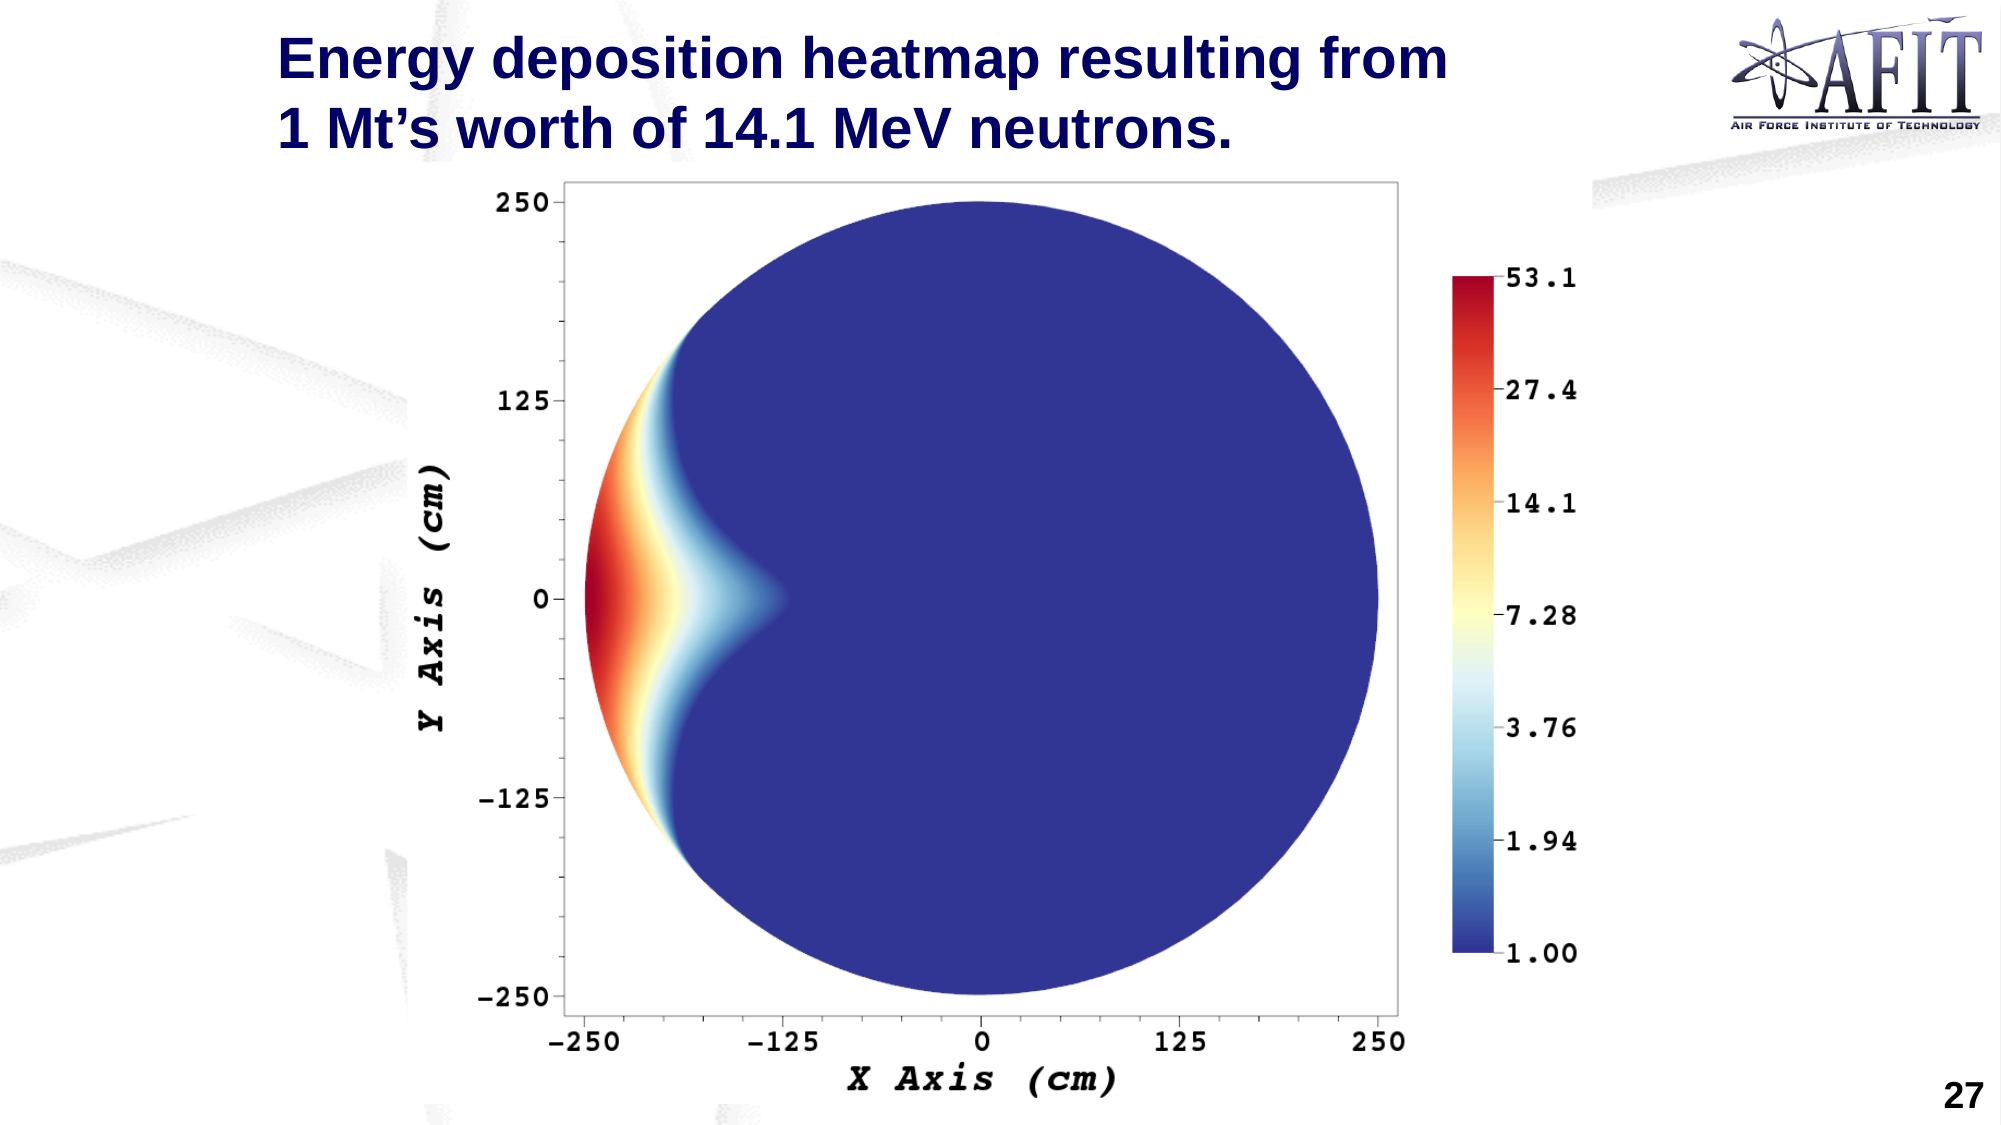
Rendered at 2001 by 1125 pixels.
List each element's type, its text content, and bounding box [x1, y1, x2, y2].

slide_number 27 [1887, 1062, 2000, 1125]
picture [407, 162, 1593, 1104]
title Energy deposition heatmap resulting from 1 Mt’s worth of 14.1 MeV neutrons. [262, 12, 1513, 163]
